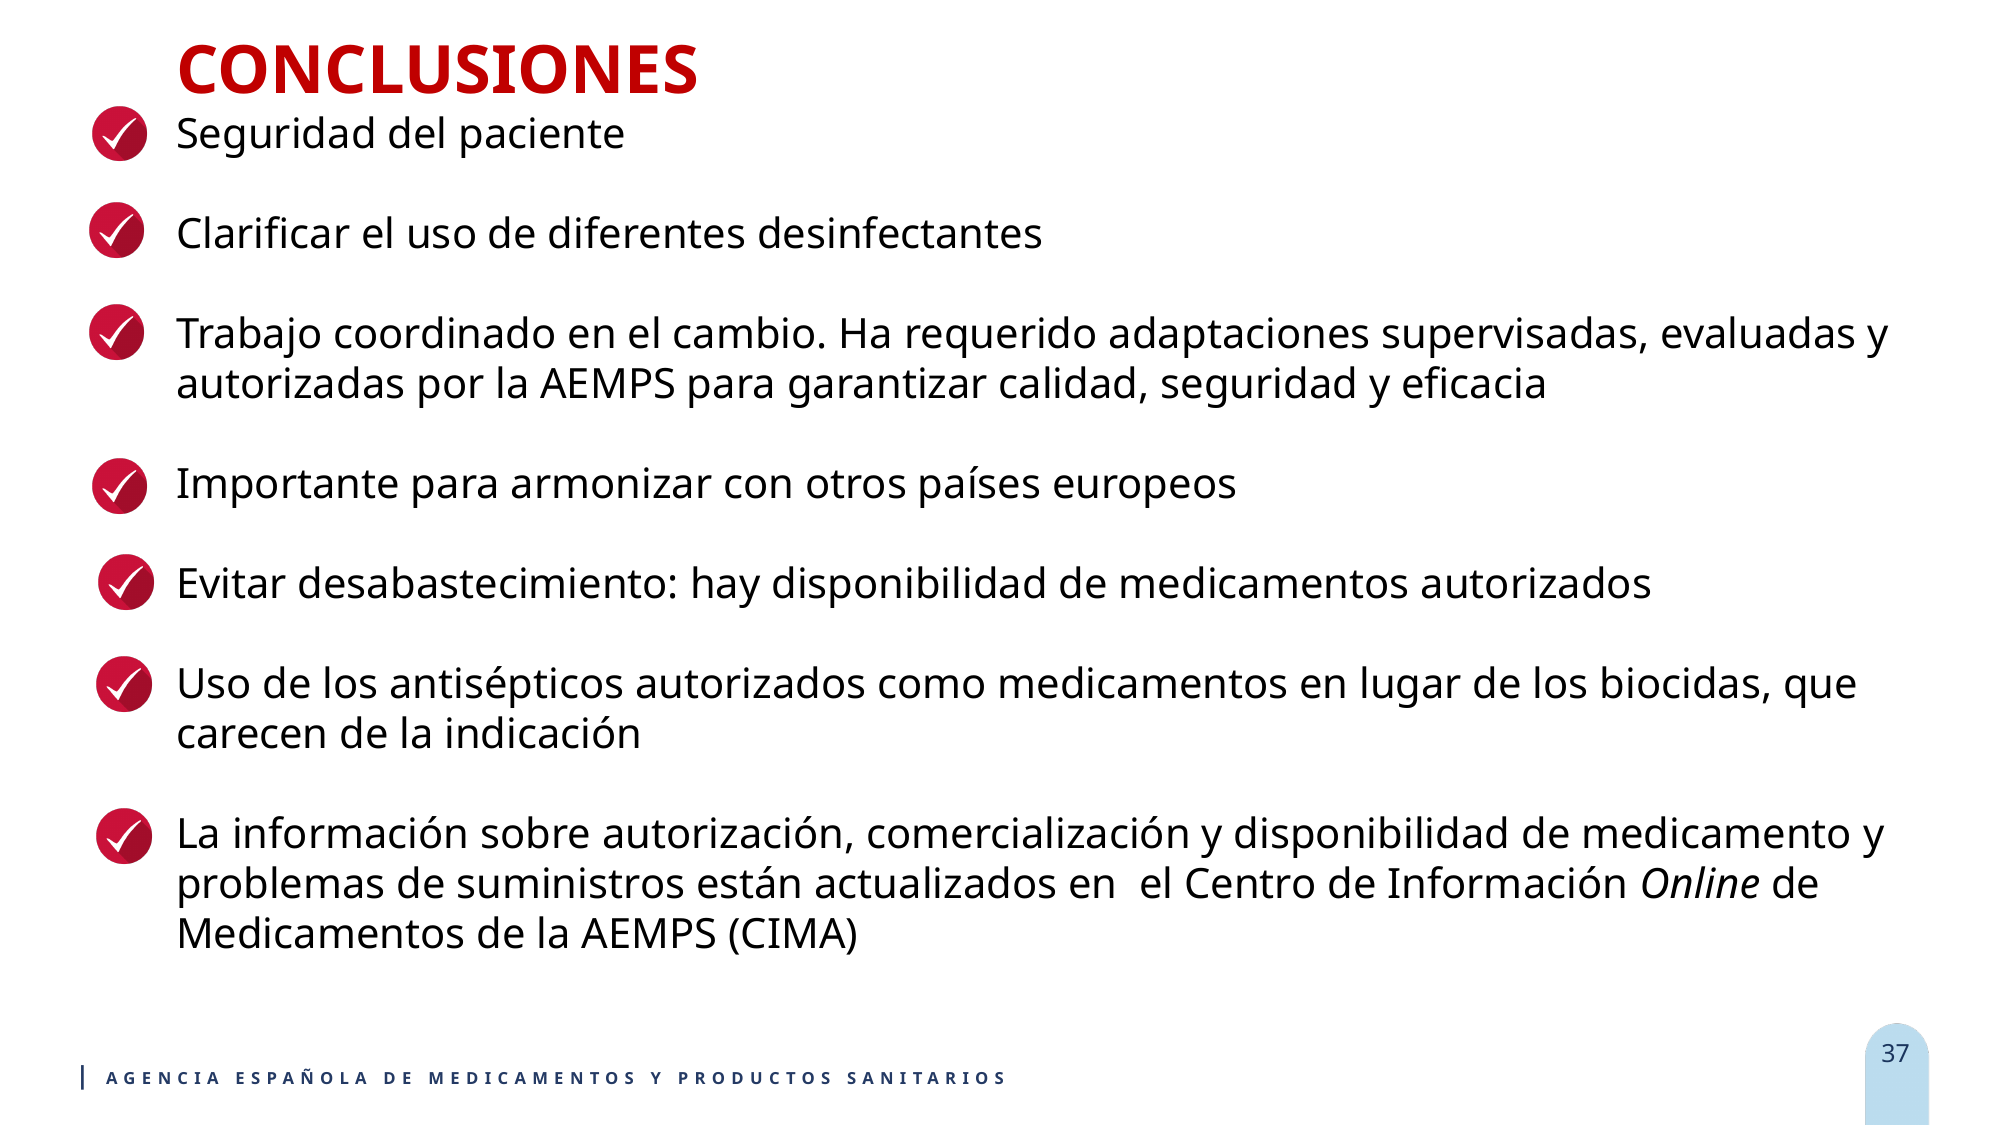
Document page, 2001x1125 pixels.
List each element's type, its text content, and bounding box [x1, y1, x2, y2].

picture [86, 302, 147, 362]
text_box CONCLUSIONES Seguridad del paciente Clarificar el uso de diferentes desinfectantes Trabajo coordinado en el cambio. Ha requerido adaptaciones supervisadas, evaluadas y autorizadas por la AEMPS para garantizar calidad, seguridad y eficacia Importante para armonizar con otros países europeos Evitar desabastecimiento: hay disponibilidad de medicamentos autorizados Uso de los antisépticos autorizados como medicamentos en lugar de los biocidas, que carecen de la indicación La información sobre autorización, comercialización y disponibilidad de medicamento y problemas de suministros están actualizados en el Centro de Información Online de Medicamentos de la AEMPS (CIMA) [161, 19, 1932, 1055]
picture [94, 654, 154, 714]
chart [740, 450, 1523, 1037]
picture [86, 200, 147, 260]
picture [94, 806, 154, 866]
picture [89, 456, 150, 516]
picture [96, 552, 156, 612]
picture [89, 103, 150, 164]
